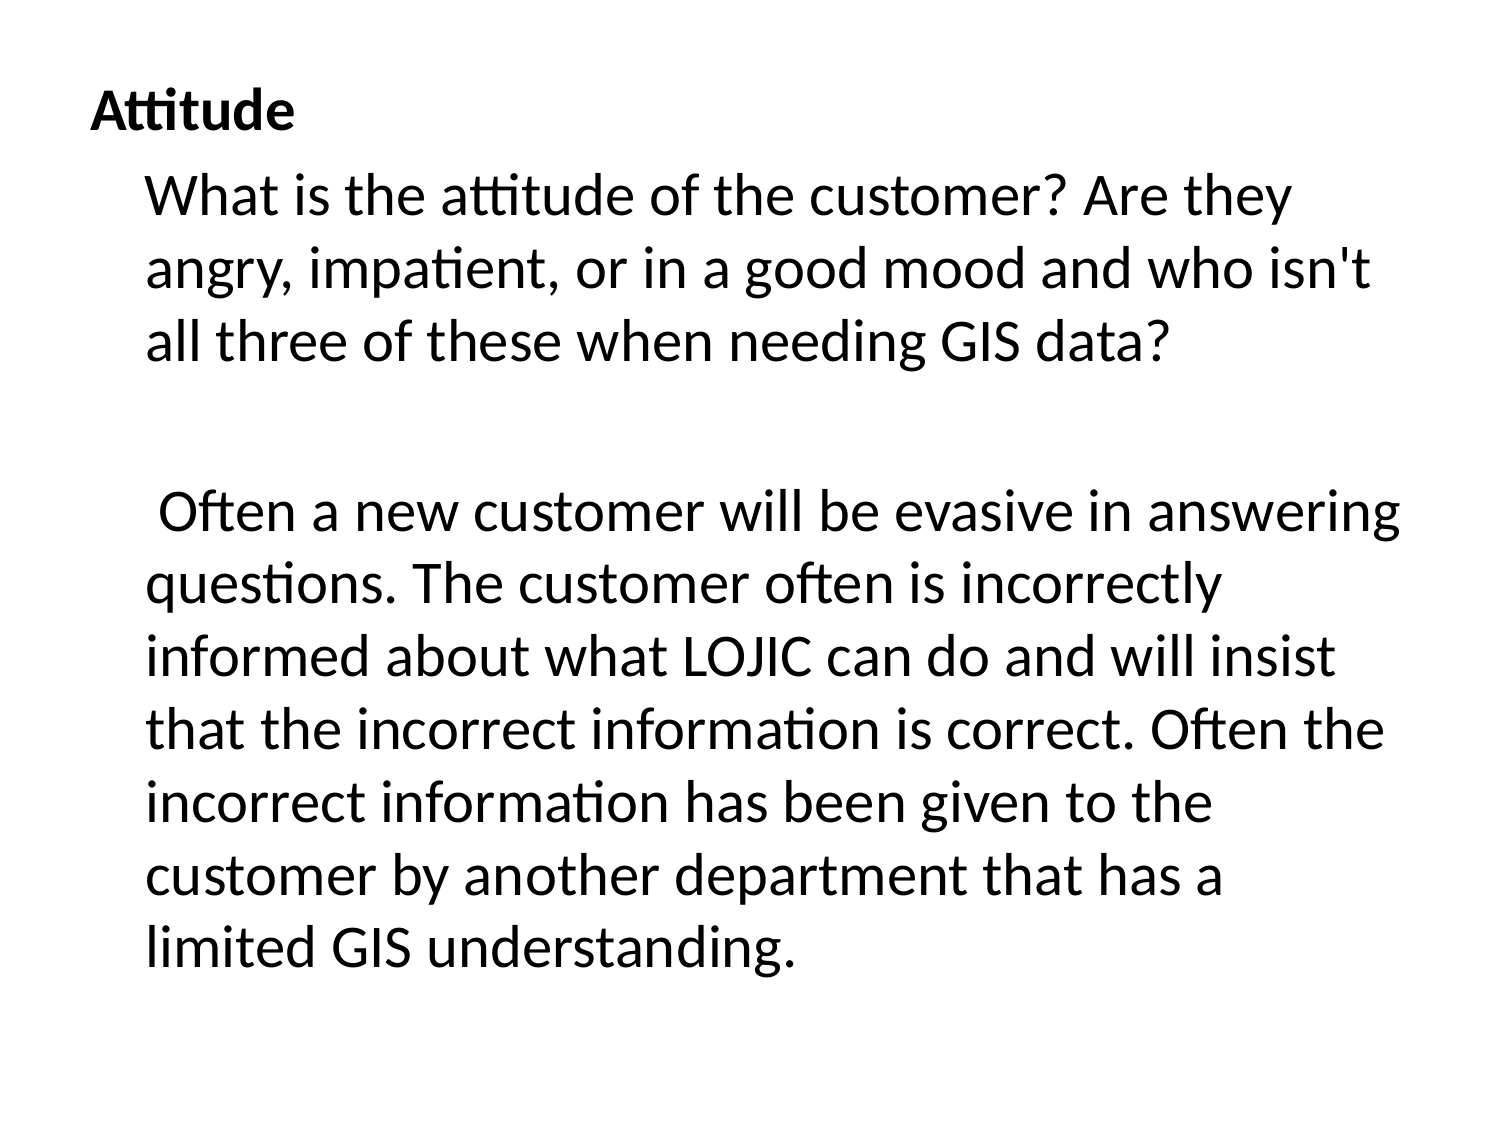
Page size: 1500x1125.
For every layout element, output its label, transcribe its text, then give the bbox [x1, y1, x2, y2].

list Attitude What is the attitude of the customer? Are they angry, impatient, or in a good mood and who isn't all three of these when needing GIS data? Often a new customer will be evasive in answering questions. The customer often is incorrectly informed about what LOJIC can do and will insist that the incorrect information is correct. Often the incorrect information has been given to the customer by another department that has a limited GIS understanding. [74, 62, 1426, 1006]
